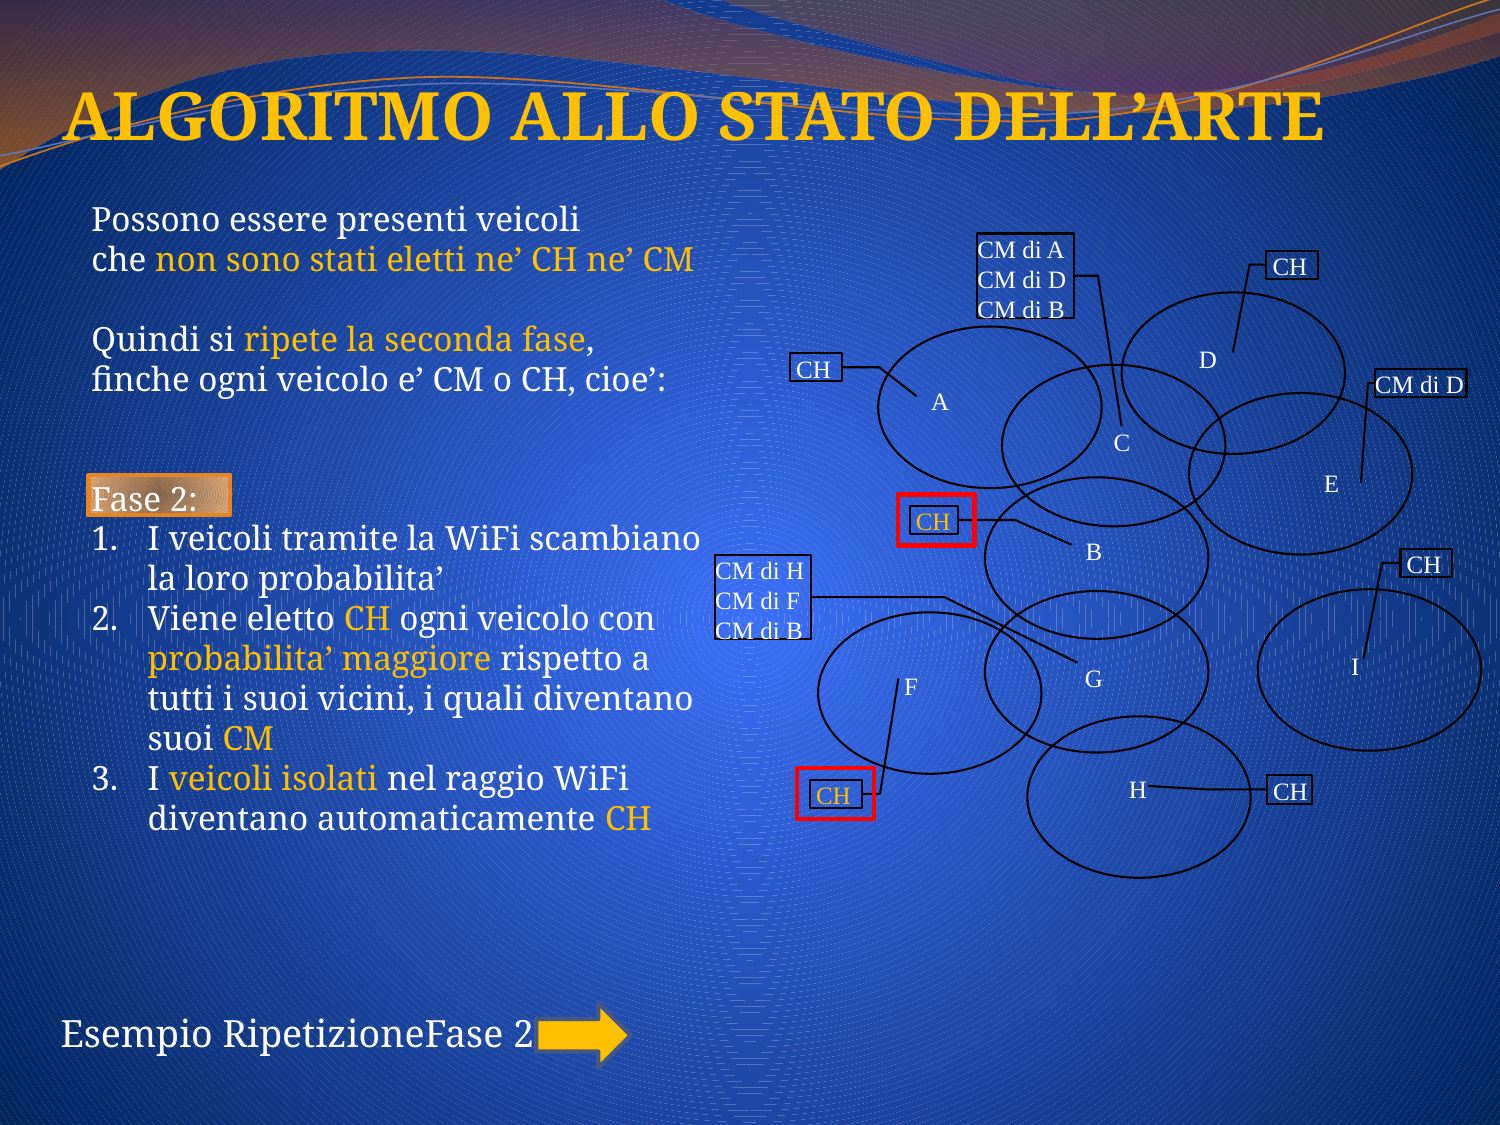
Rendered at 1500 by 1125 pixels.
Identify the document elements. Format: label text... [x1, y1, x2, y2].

text_box Possono essere presenti veicoli che non sono stati eletti ne’ CH ne’ CM Quindi si ripete la seconda fase, finche ogni veicolo e’ CM o CH, cioe’: Fase 2: I veicoli tramite la WiFi scambiano la loro probabilita’ Viene eletto CH ogni veicolo con probabilita’ maggiore rispetto a tutti i suoi vicini, i quali diventano suoi CM I veicoli isolati nel raggio WiFi diventano automaticamente CH [76, 190, 737, 845]
text_box [708, 234, 715, 845]
text_box ALGORITMO ALLO STATO DELL’ARTE [47, 66, 1341, 161]
text_box Esempio RipetizioneFase 2 [45, 1002, 550, 1063]
text_box [534, 1000, 633, 1070]
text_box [715, 233, 1482, 878]
